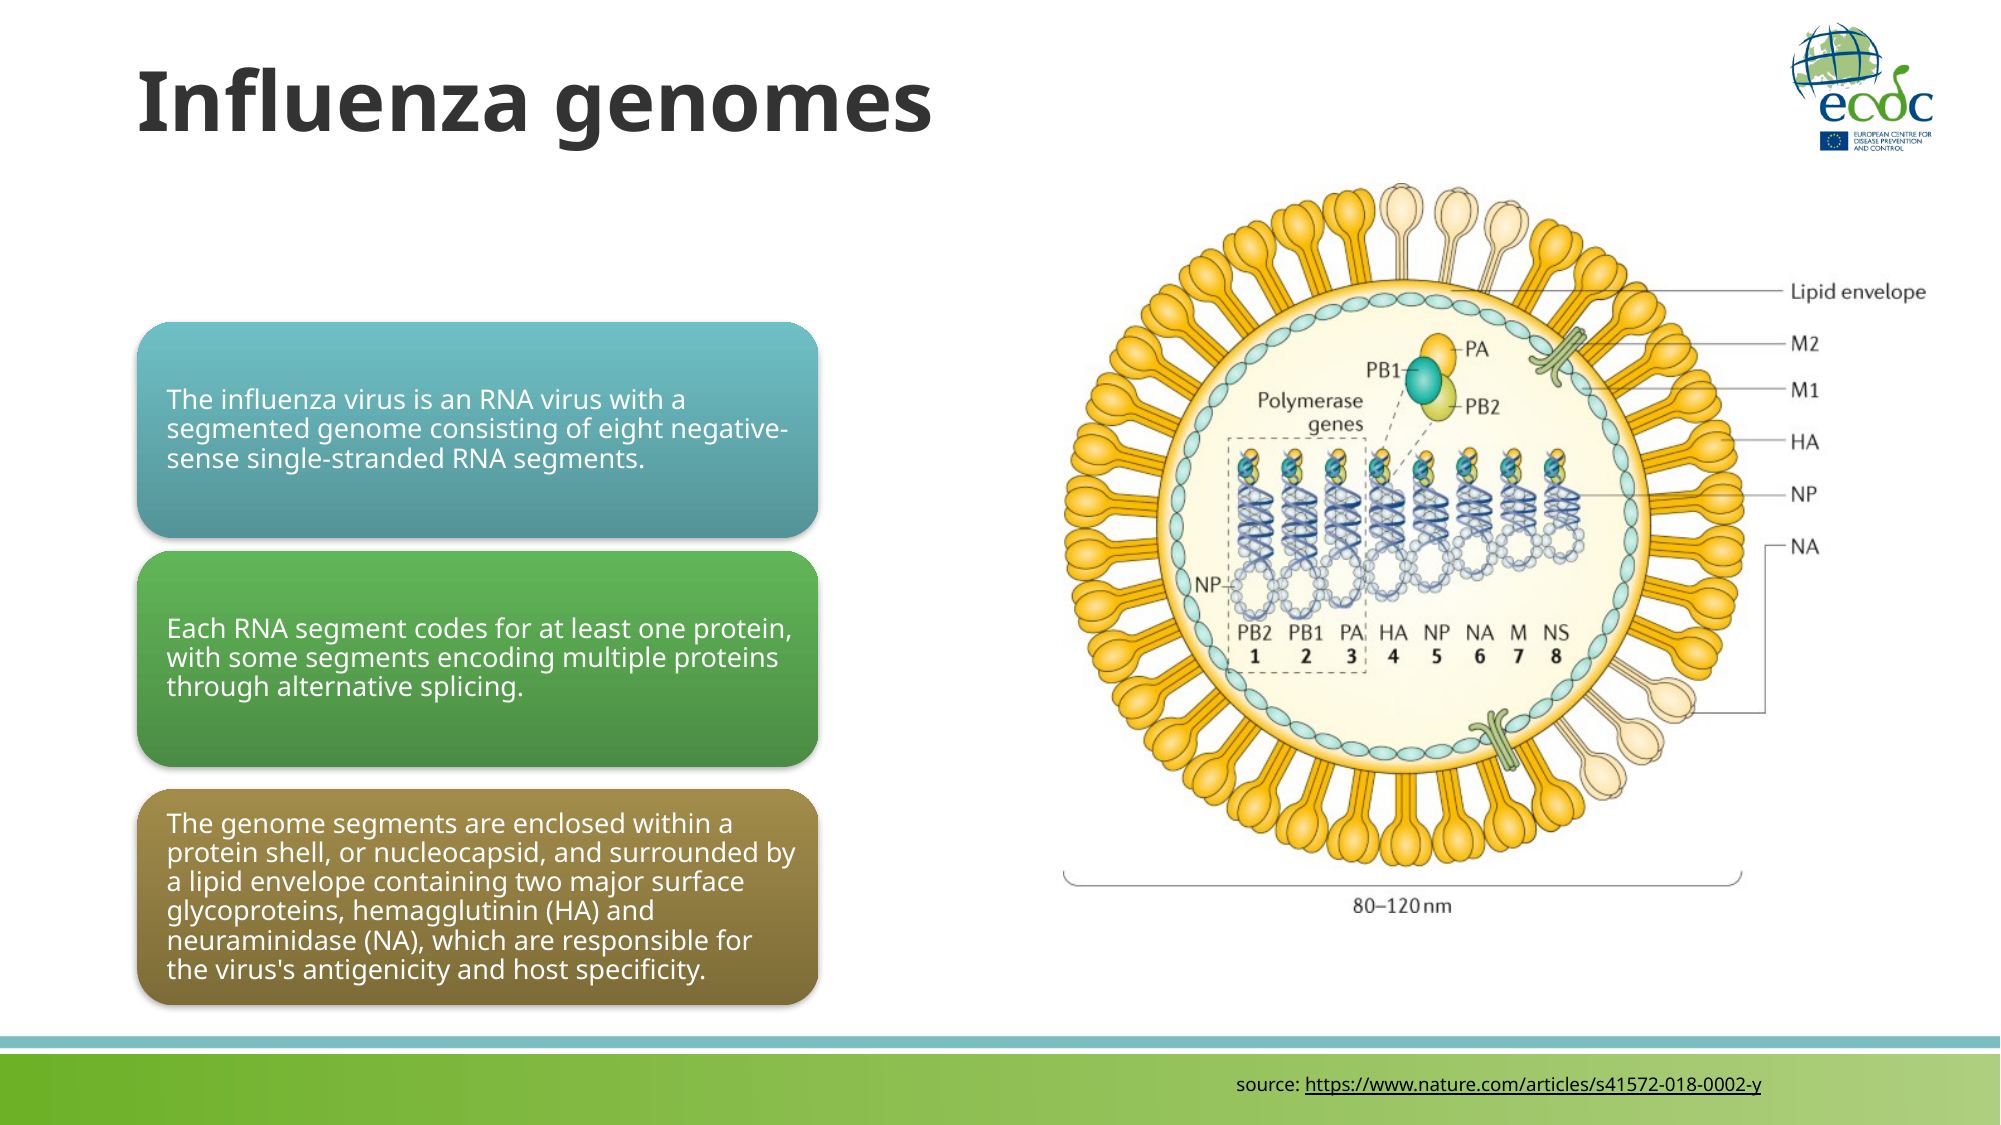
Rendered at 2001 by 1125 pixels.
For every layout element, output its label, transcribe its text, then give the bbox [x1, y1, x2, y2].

picture [0, 0, 2000, 1125]
text_box source: https://www.nature.com/articles/s41572-018-0002-y [1221, 1065, 1781, 1104]
title Influenza genomes [137, 59, 1863, 275]
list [137, 299, 819, 1006]
